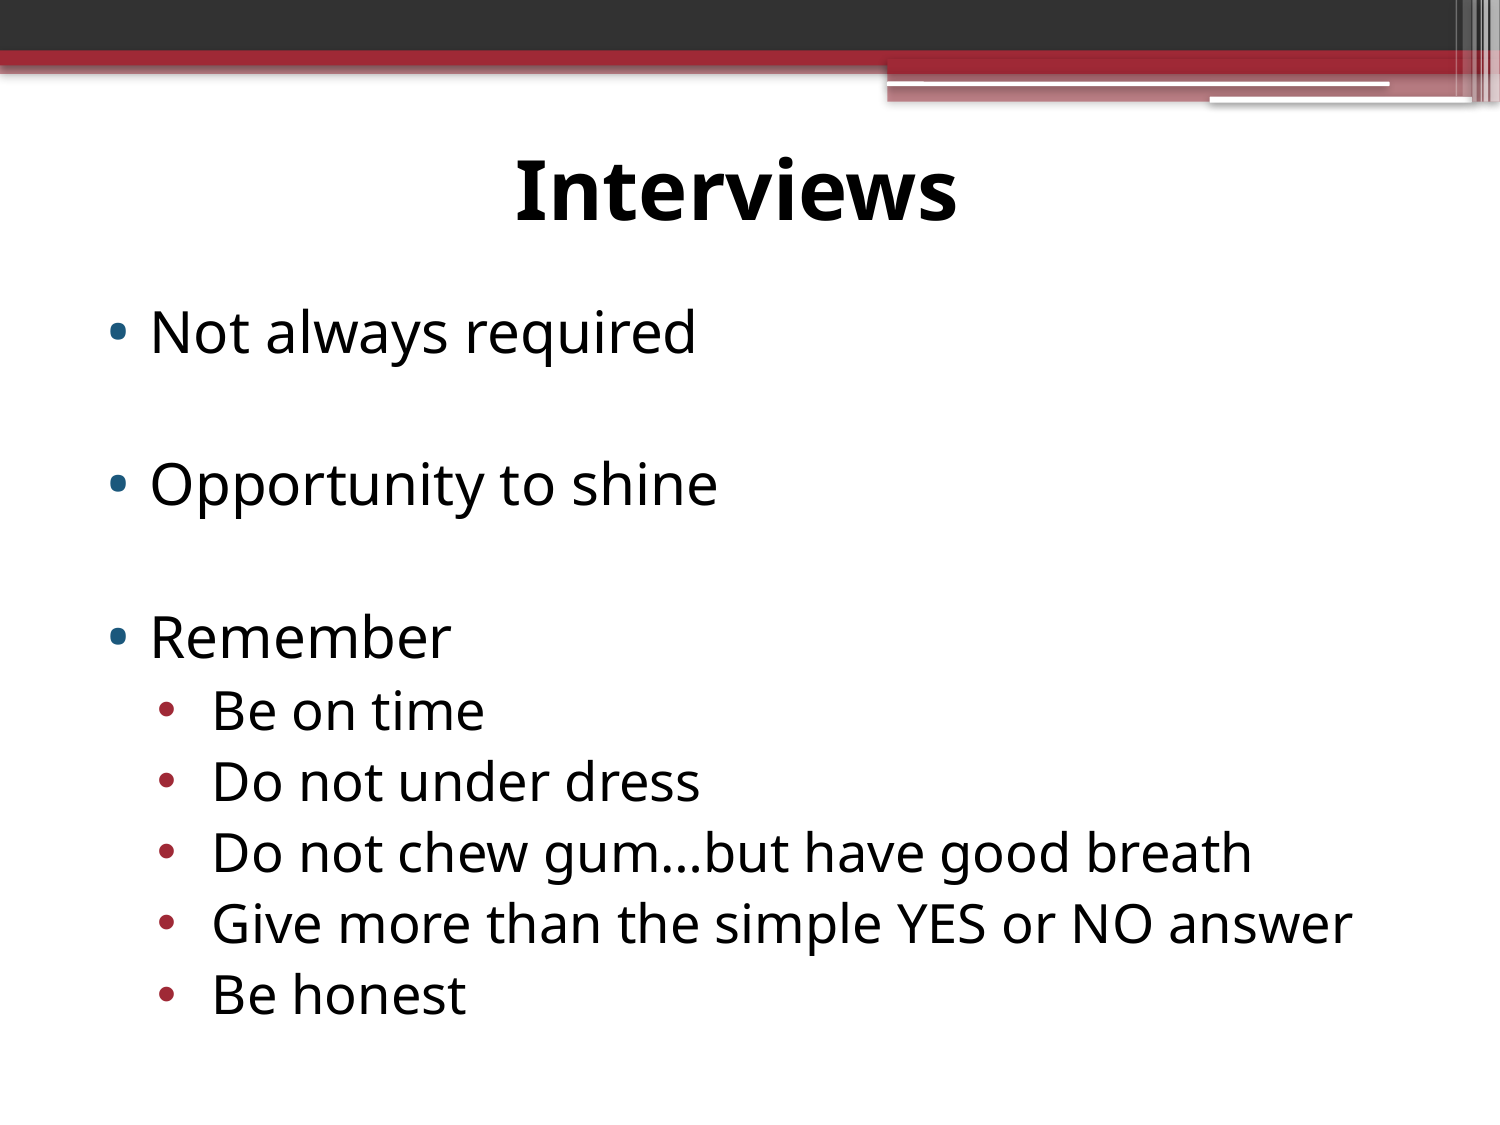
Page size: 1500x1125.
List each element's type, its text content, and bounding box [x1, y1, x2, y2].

title Interviews [62, 99, 1413, 275]
list Not always required Opportunity to shine Remember Be on time Do not under dress Do not chew gum…but have good breath Give more than the simple YES or NO answer Be honest [75, 287, 1425, 1125]
